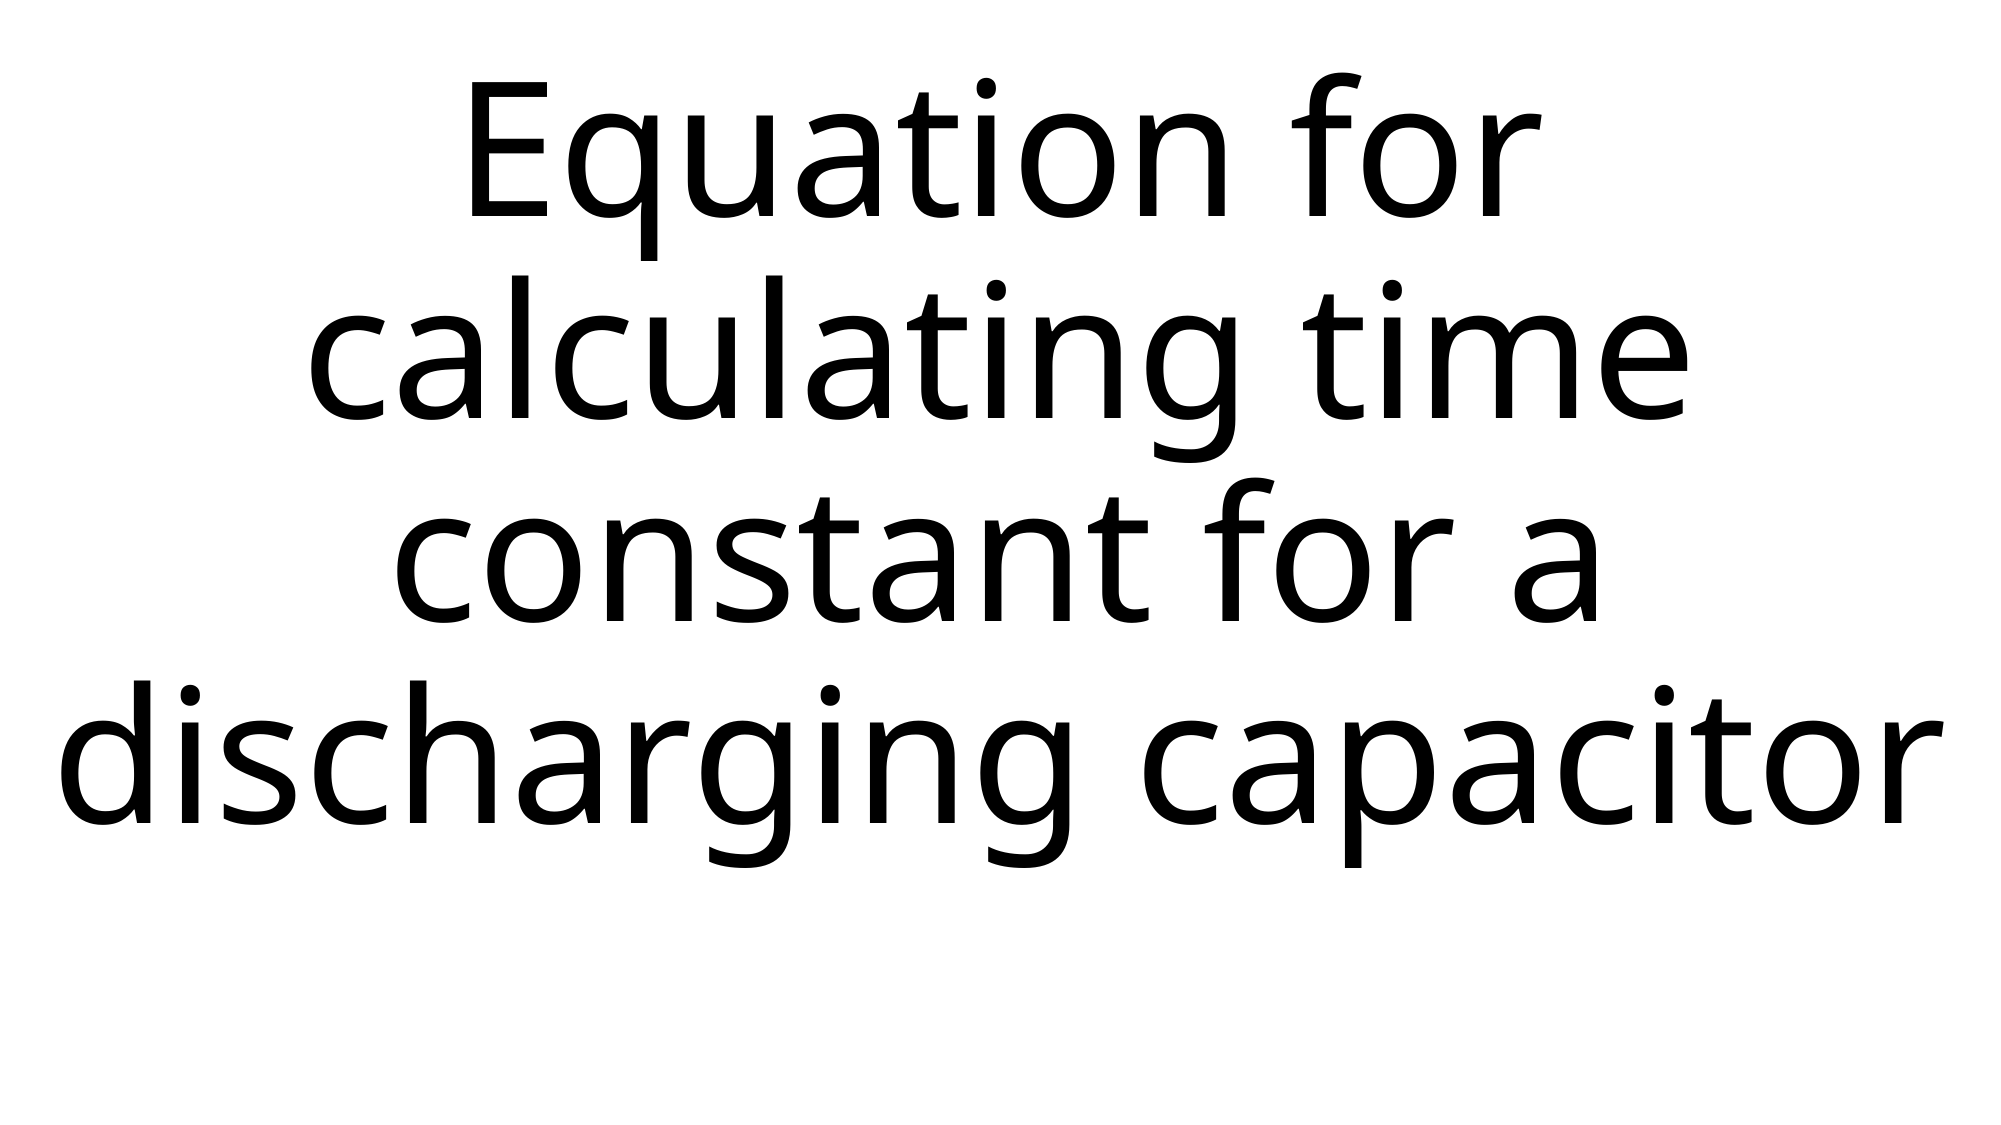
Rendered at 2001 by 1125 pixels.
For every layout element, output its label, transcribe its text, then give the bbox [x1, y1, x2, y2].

title Equation for calculating time constant for a discharging capacitor [0, 253, 2000, 872]
